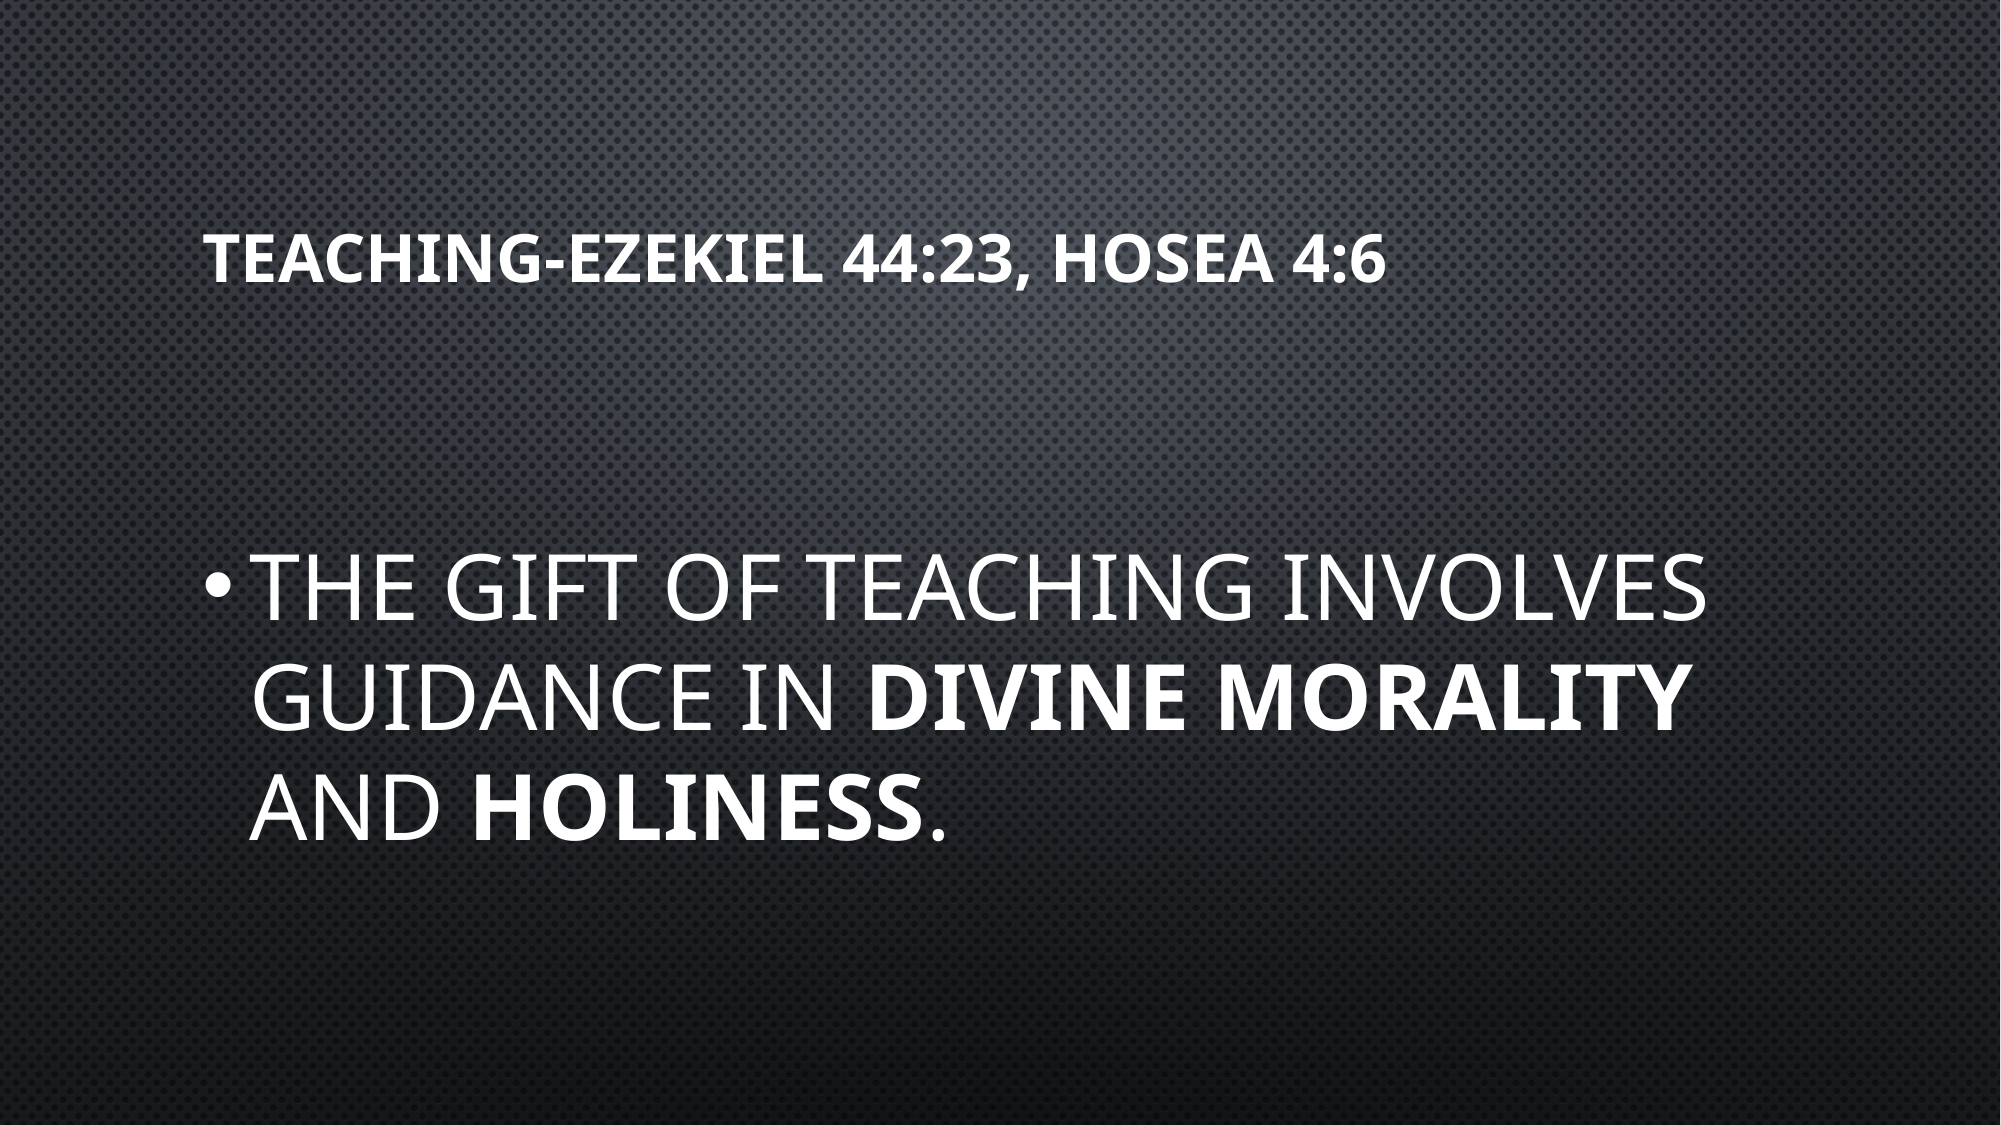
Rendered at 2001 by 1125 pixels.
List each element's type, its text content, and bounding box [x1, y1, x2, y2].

list The gift of teaching involves guidance in divine morality and holiness. [187, 437, 1813, 950]
title TEACHING-Ezekiel 44:23, Hosea 4:6 [187, 99, 1813, 413]
